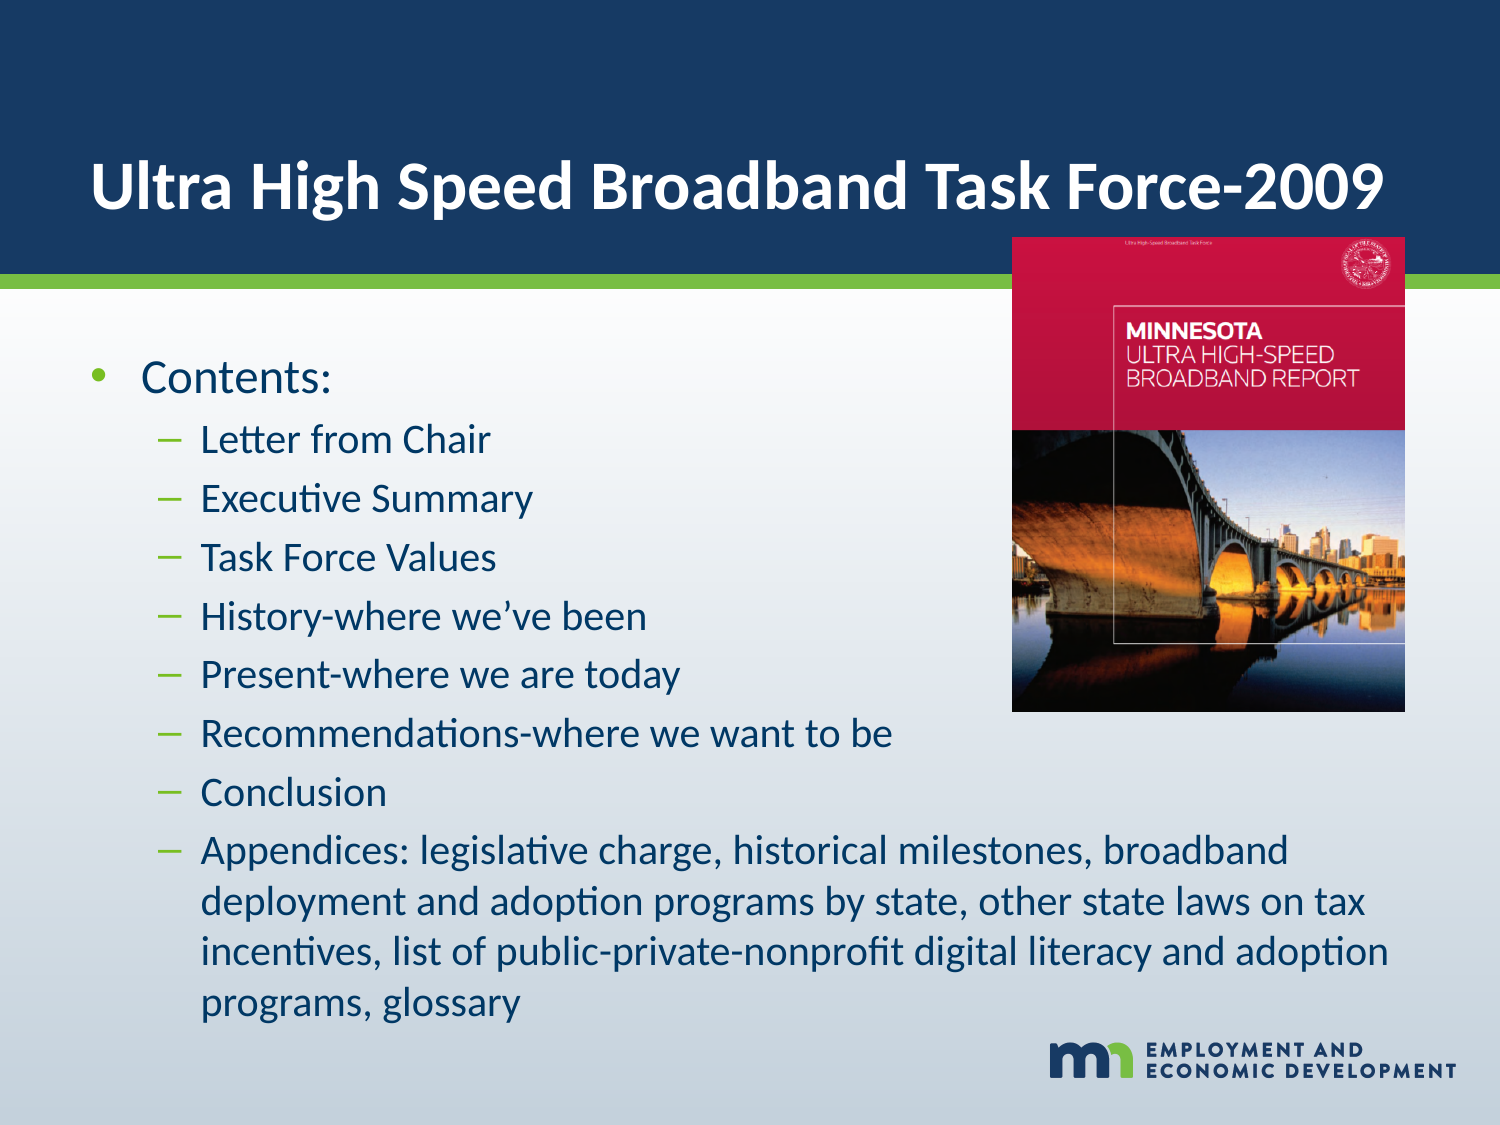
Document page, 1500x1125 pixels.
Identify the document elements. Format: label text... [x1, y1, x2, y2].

picture [0, 0, 1500, 1125]
title Ultra High Speed Broadband Task Force-2009 [75, 99, 1425, 263]
list Contents: Letter from Chair Executive Summary Task Force Values History-where we’ve been Present-where we are today Recommendations-where we want to be Conclusion Appendices: legislative charge, historical milestones, broadband deployment and adoption programs by state, other state laws on tax incentives, list of public-private-nonprofit digital literacy and adoption programs, glossary [75, 337, 1425, 1038]
